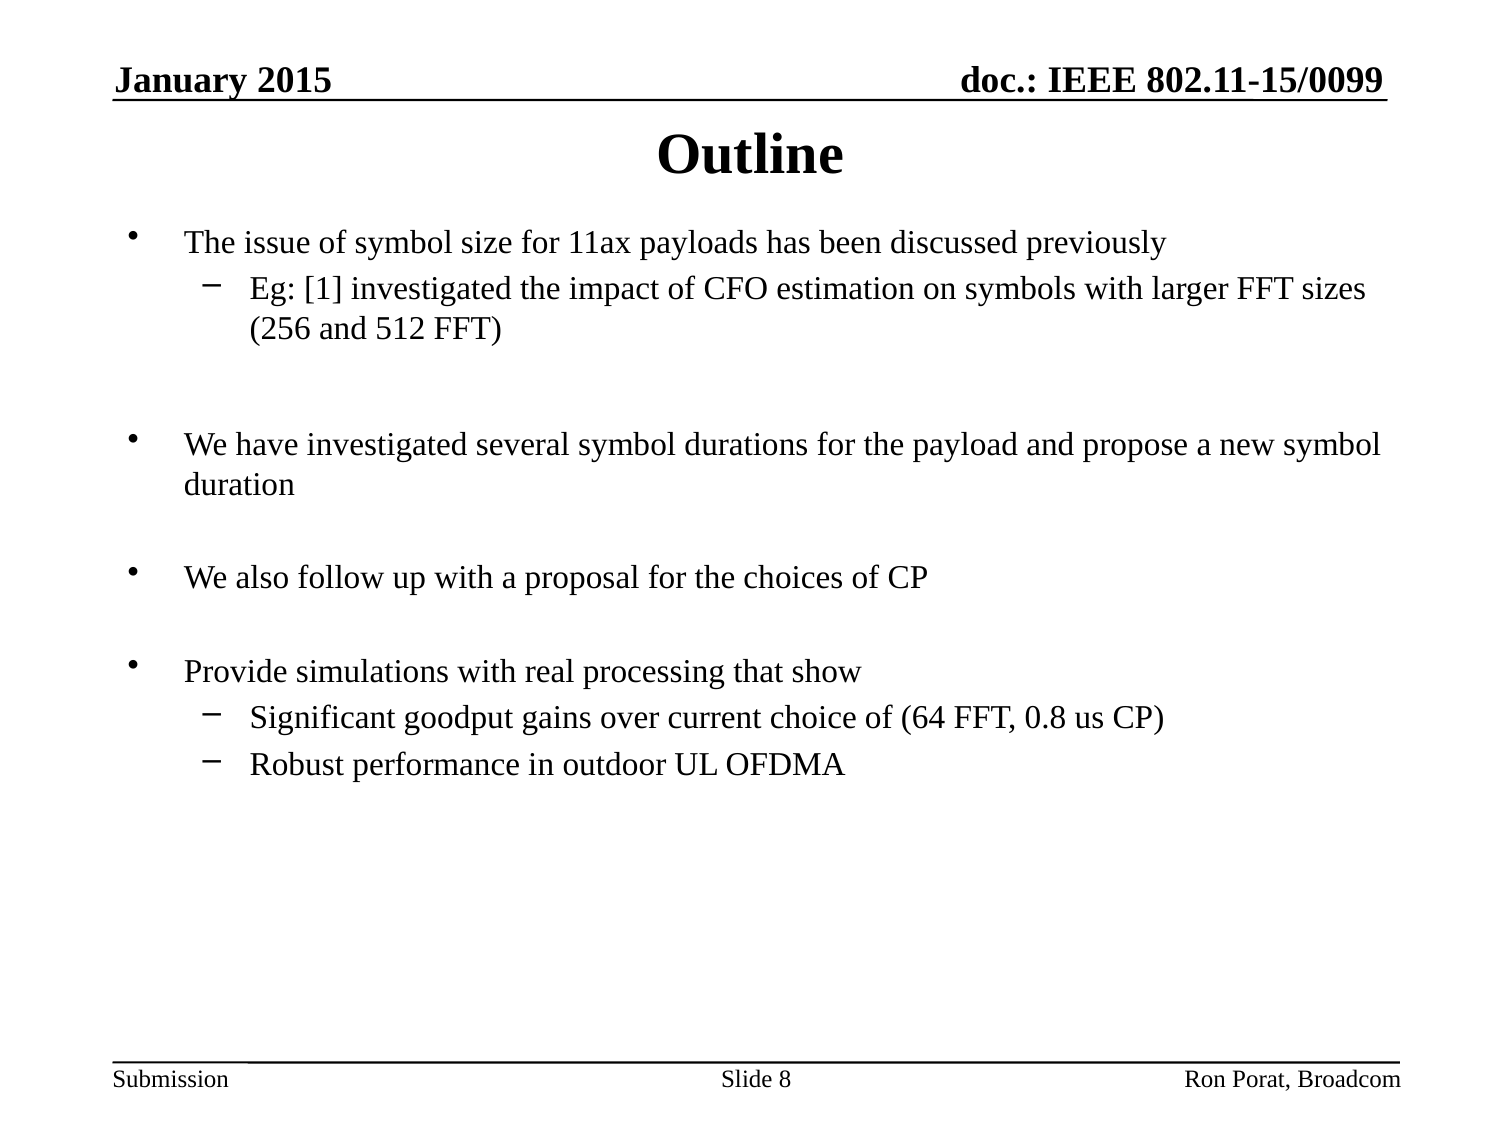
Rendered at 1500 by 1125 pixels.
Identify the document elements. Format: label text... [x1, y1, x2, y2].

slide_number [114, 54, 335, 101]
slide_number Slide 8 [712, 1061, 800, 1093]
title Outline [112, 99, 1388, 201]
list The issue of symbol size for 11ax payloads has been discussed previously Eg: [1] investigated the impact of CFO estimation on symbols with larger FFT sizes (256 and 512 FFT) We have investigated several symbol durations for the payload and propose a new symbol duration We also follow up with a proposal for the choices of CP Provide simulations with real processing that show Significant goodput gains over current choice of (64 FFT, 0.8 us CP) Robust performance in outdoor UL OFDMA [112, 212, 1451, 1013]
footer Ron Porat, Broadcom [1181, 1061, 1402, 1093]
